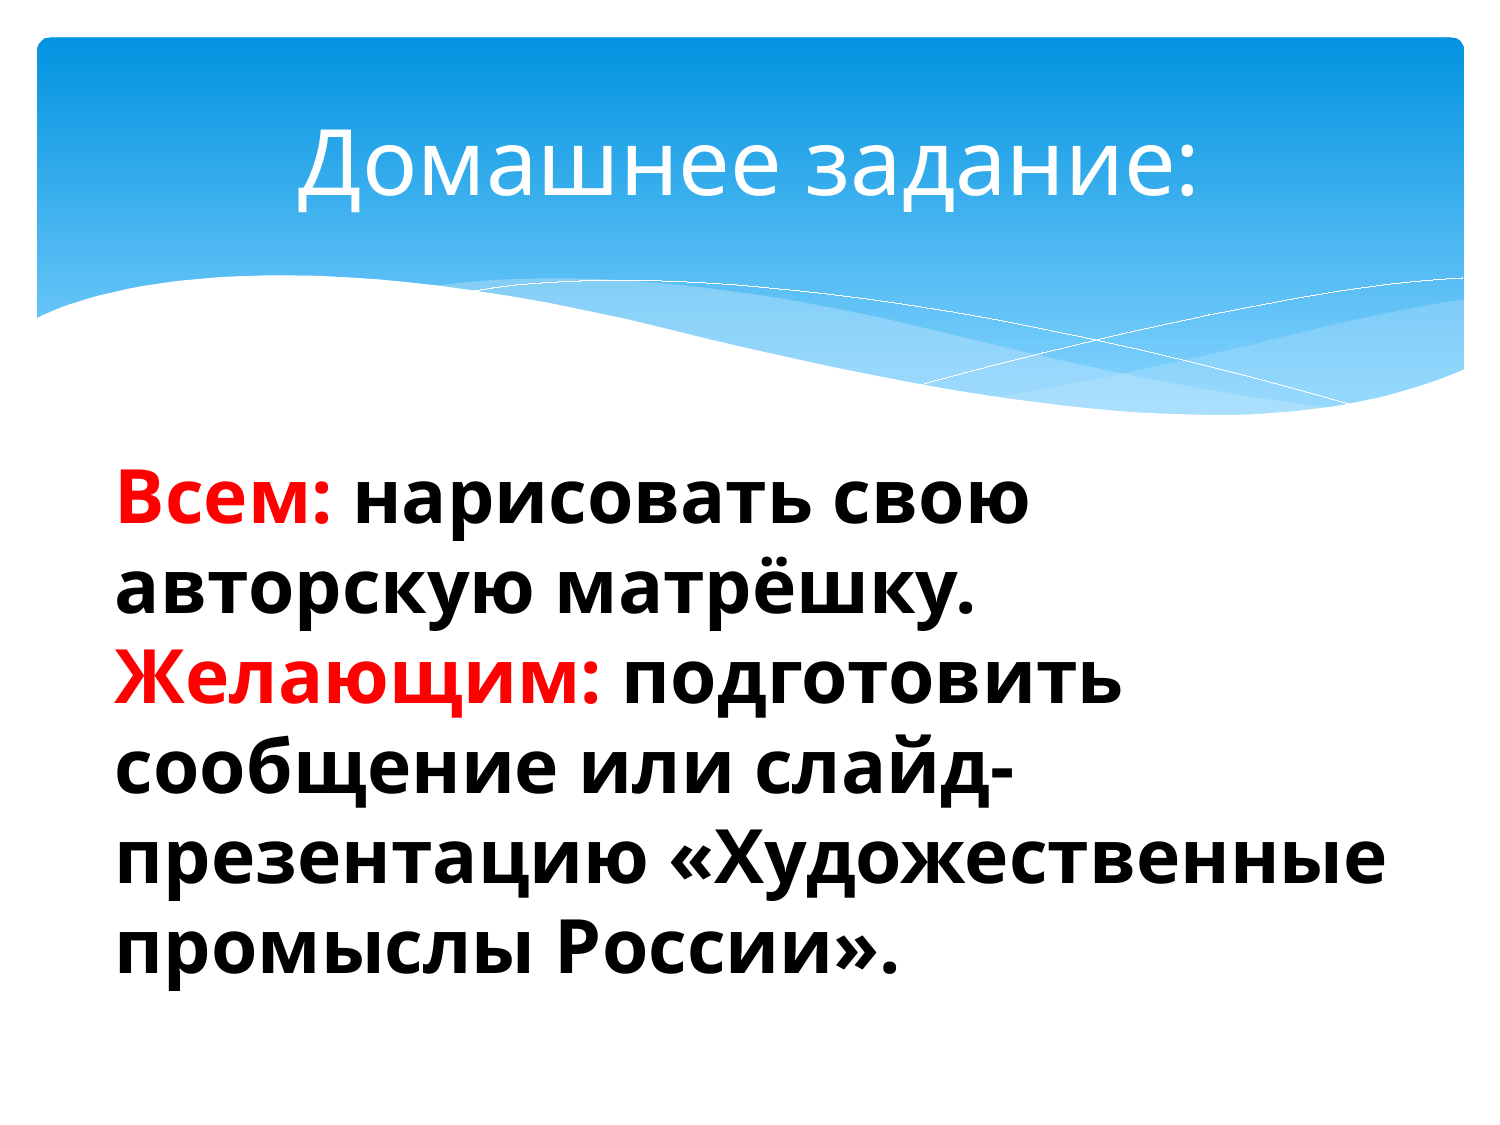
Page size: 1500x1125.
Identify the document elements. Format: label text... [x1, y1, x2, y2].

title Домашнее задание: [75, 55, 1425, 261]
text_box Всем: нарисовать свою авторскую матрёшку. Желающим: подготовить сообщение или слайд-презентацию «Художественные промыслы России». [100, 441, 1424, 1086]
